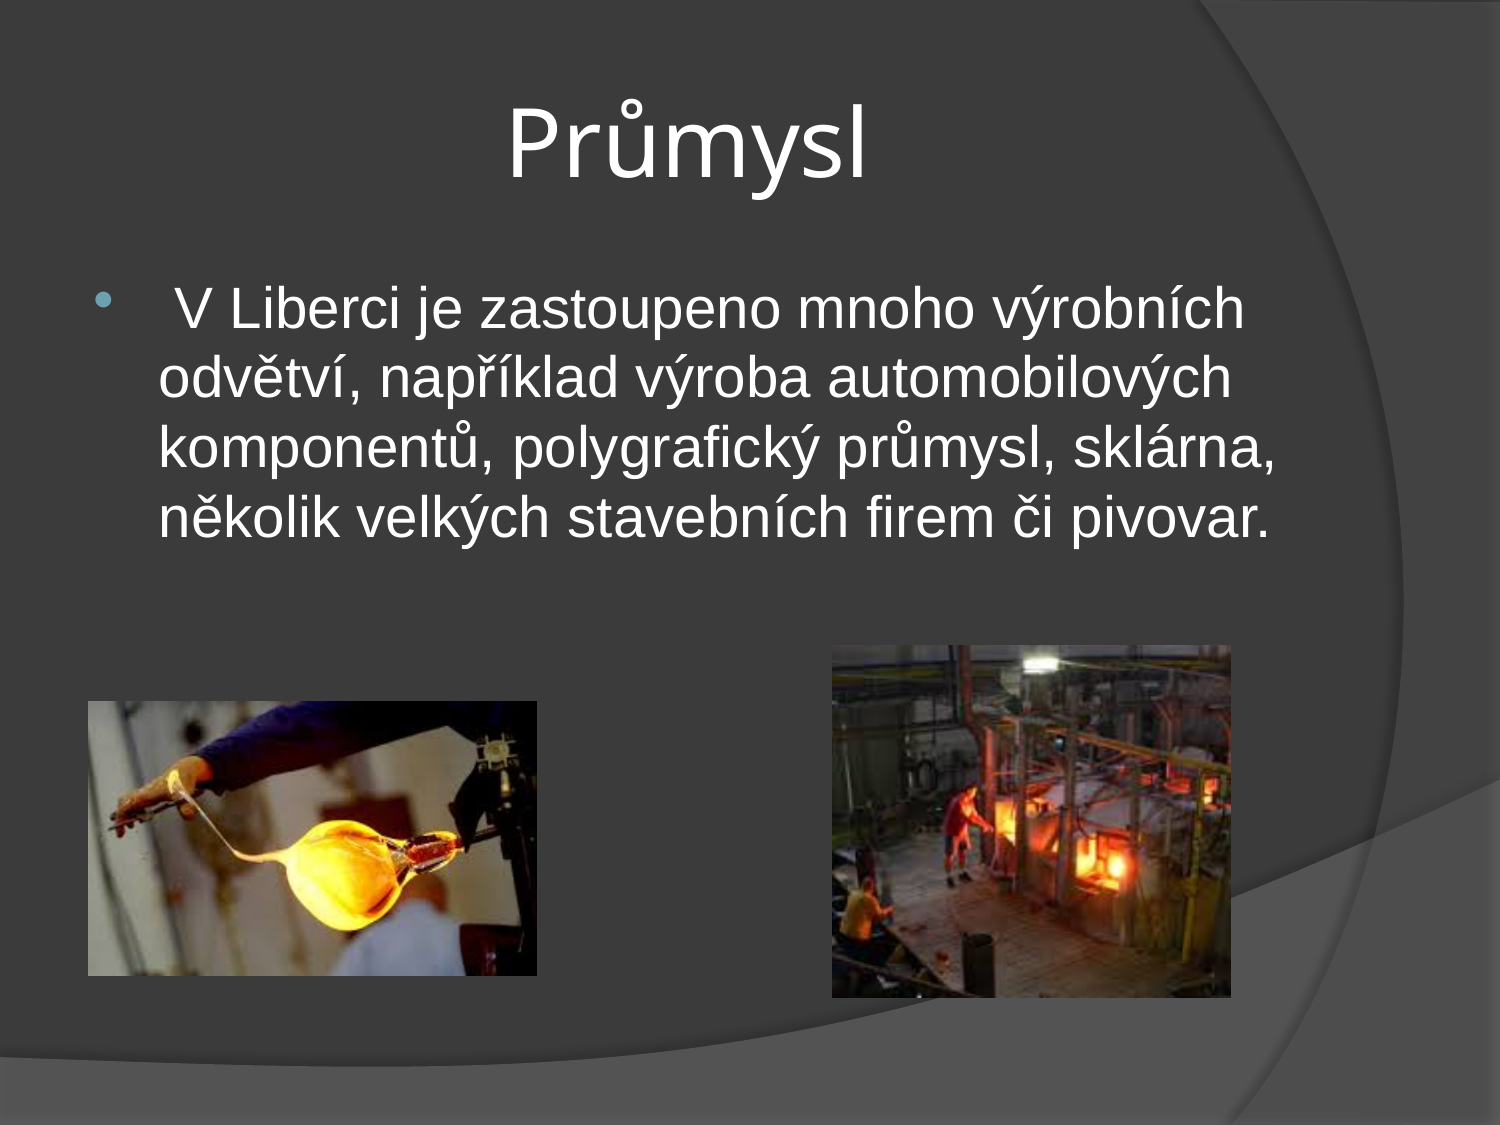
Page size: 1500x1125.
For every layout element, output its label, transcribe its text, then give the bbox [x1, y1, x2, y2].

list V Liberci je zastoupeno mnoho výrobních odvětví, například výroba automobilových komponentů, polygrafický průmysl, sklárna, několik velkých stavebních firem či pivovar. [75, 262, 1300, 1005]
picture [88, 701, 538, 976]
picture [832, 644, 1231, 998]
title Průmysl [75, 45, 1300, 233]
